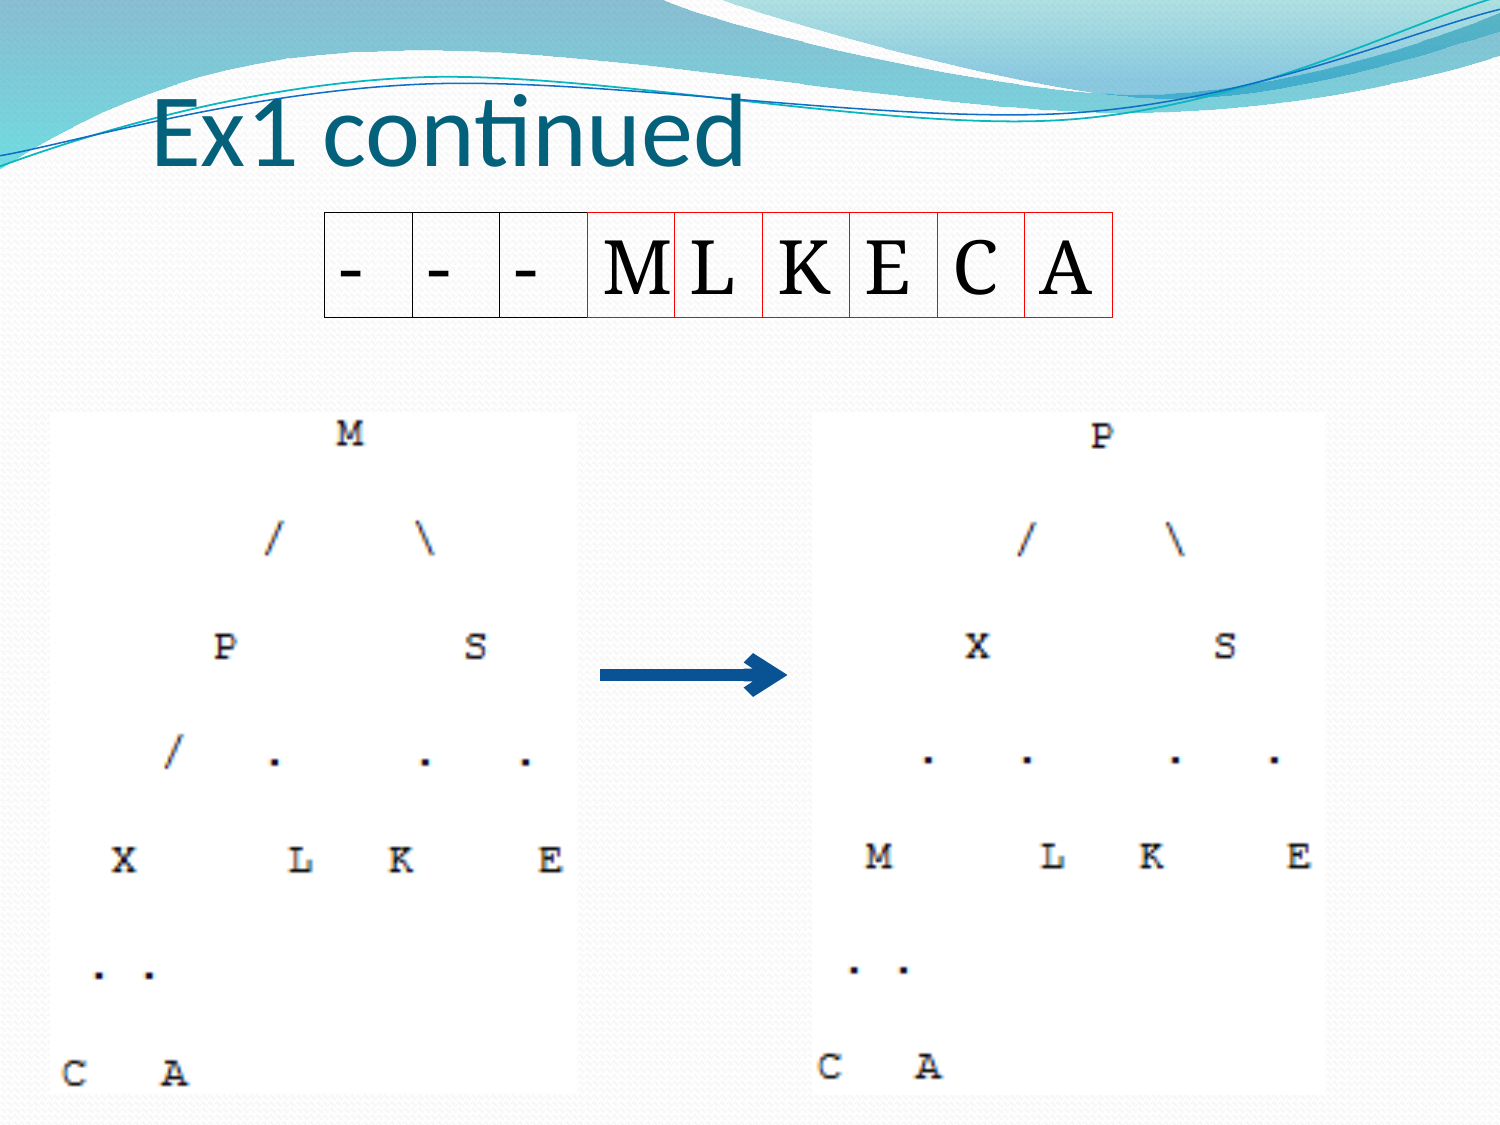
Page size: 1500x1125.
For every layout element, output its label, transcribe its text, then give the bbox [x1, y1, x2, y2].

picture [812, 412, 1326, 1095]
text_box E [849, 212, 937, 318]
title Ex1 continued [150, 0, 1500, 188]
text_box A [1024, 212, 1113, 318]
text_box - [499, 212, 587, 318]
text_box - [412, 212, 499, 318]
picture [49, 412, 578, 1094]
text_box K [762, 212, 849, 318]
text_box C [937, 212, 1024, 318]
text_box L [674, 212, 762, 318]
text_box - [324, 212, 412, 318]
text_box M [587, 212, 674, 318]
